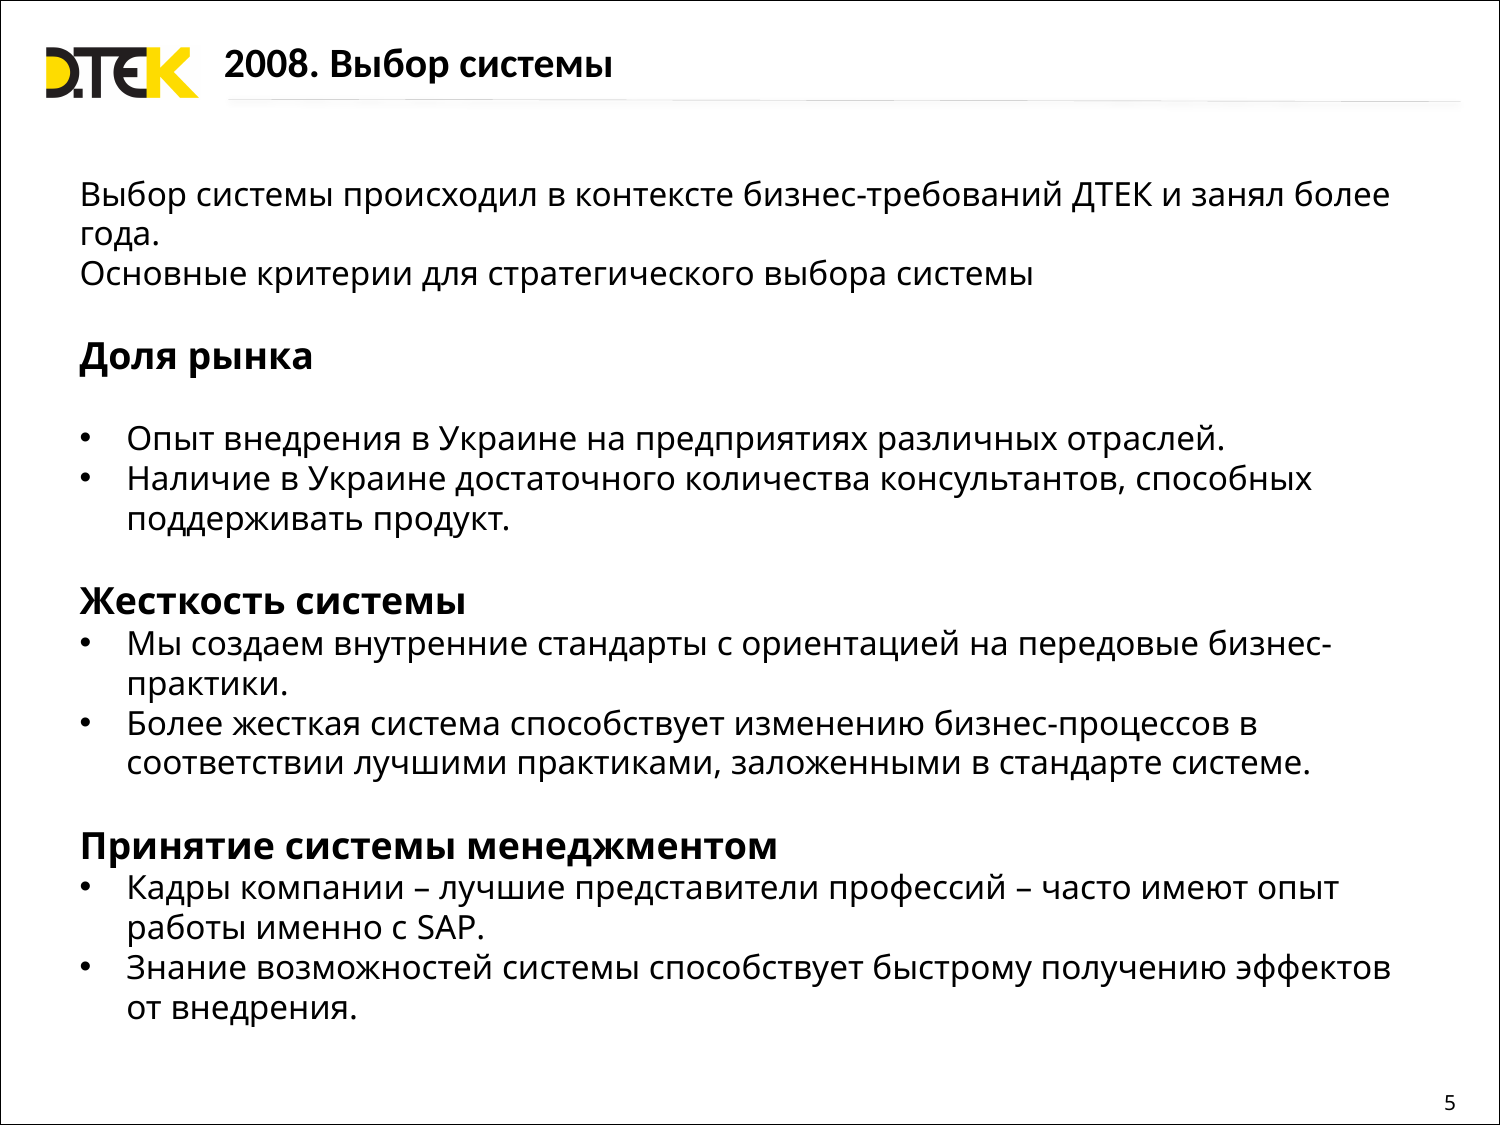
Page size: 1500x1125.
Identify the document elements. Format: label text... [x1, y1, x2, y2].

text_box 2008. Выбор системы [209, 28, 1500, 94]
slide_number 5 [1399, 1093, 1472, 1125]
picture [44, 45, 201, 100]
text_box Выбор системы происходил в контексте бизнес-требований ДТЕК и занял более года. Основные критерии для стратегического выбора системы Доля рынка Опыт внедрения в Украине на предприятиях различных отраслей. Наличие в Украине достаточного количества консультантов, способных поддерживать продукт. Жесткость системы Мы создаем внутренние стандарты с ориентацией на передовые бизнес-практики. Более жесткая система способствует изменению бизнес-процессов в соответствии лучшими практиками, заложенными в стандарте системе. Принятие системы менеджментом Кадры компании – лучшие представители профессий – часто имеют опыт работы именно с SAP. Знание возможностей системы способствует быстрому получению эффектов от внедрения. [64, 125, 1424, 1034]
